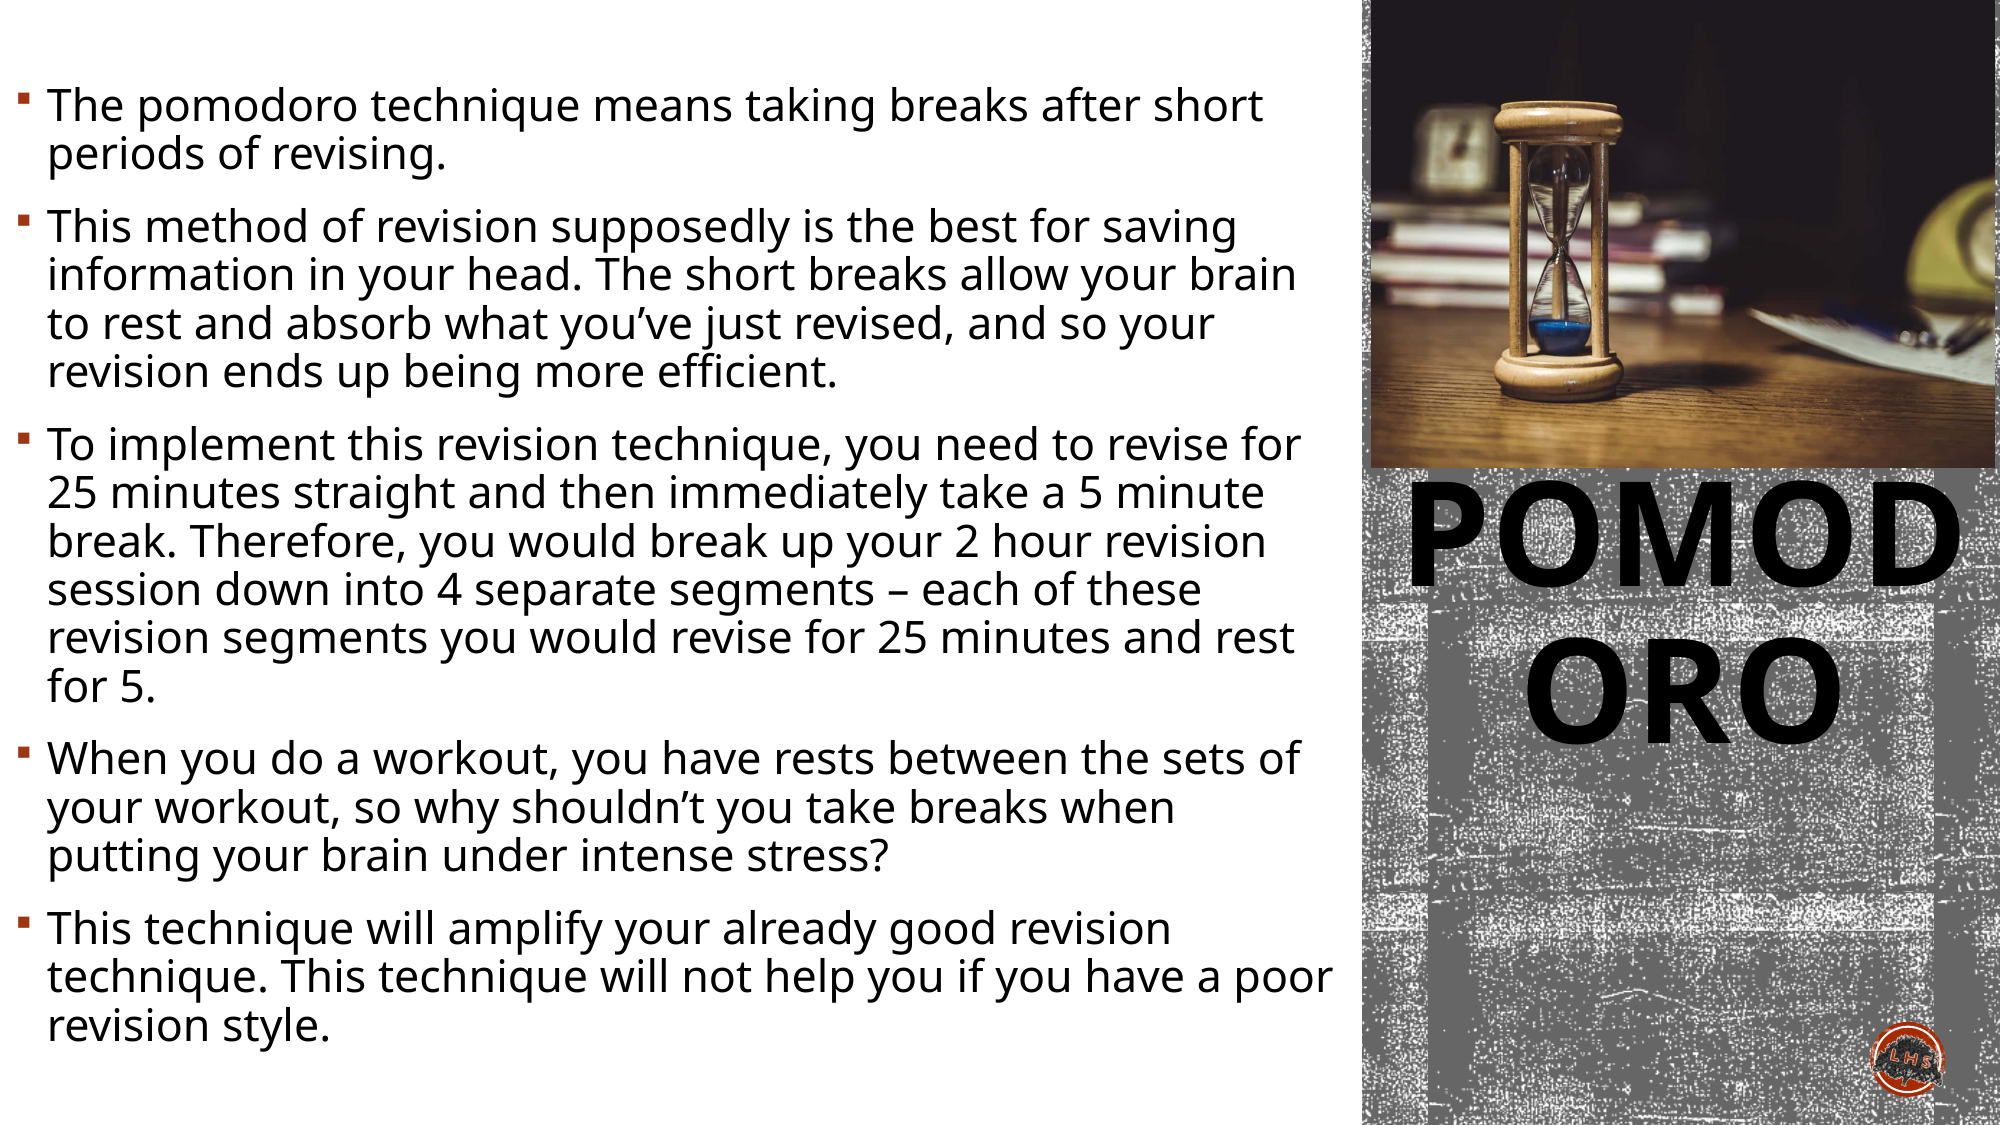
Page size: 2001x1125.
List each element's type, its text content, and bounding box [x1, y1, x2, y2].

title pomodoro [1330, 531, 2000, 1125]
picture [1868, 1026, 1952, 1094]
list The pomodoro technique means taking breaks after short periods of revising. This method of revision supposedly is the best for saving information in your head. The short breaks allow your brain to rest and absorb what you’ve just revised, and so your revision ends up being more efficient. To implement this revision technique, you need to revise for 25 minutes straight and then immediately take a 5 minute break. Therefore, you would break up your 2 hour revision session down into 4 separate segments – each of these revision segments you would revise for 25 minutes and rest for 5. When you do a workout, you have rests between the sets of your workout, so why shouldn’t you take breaks when putting your brain under intense stress? This technique will amplify your already good revision technique. This technique will not help you if you have a poor revision style. [0, 75, 1351, 1061]
picture [1371, 0, 1995, 468]
